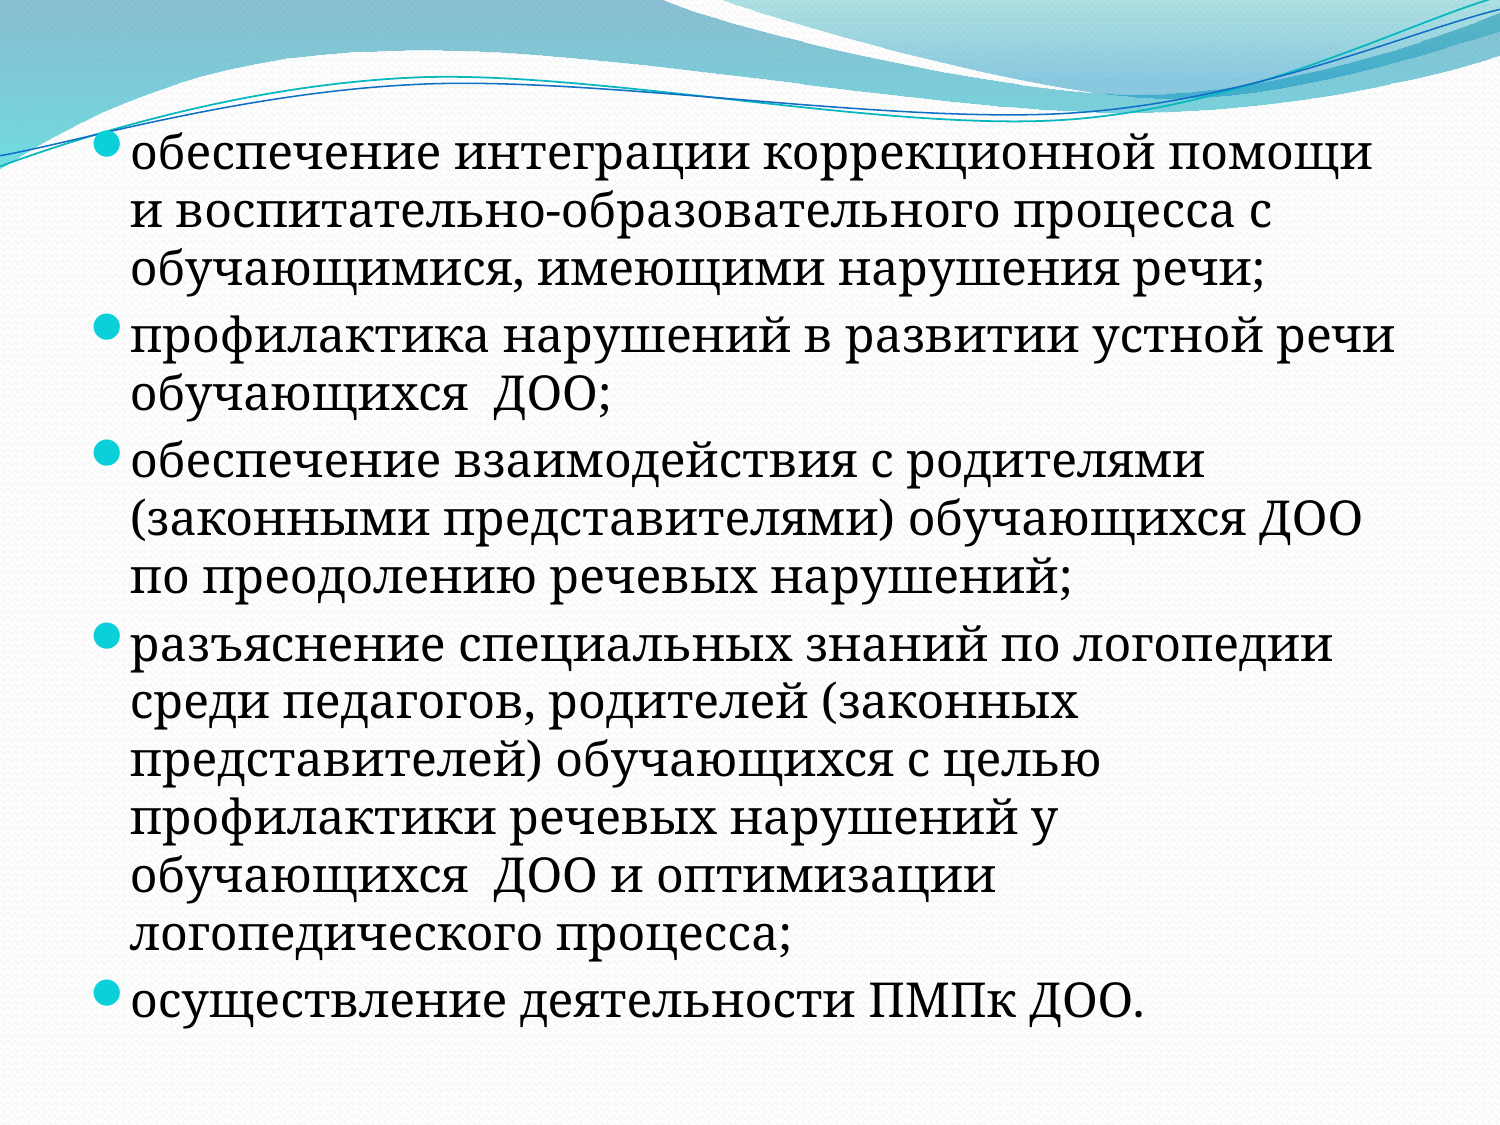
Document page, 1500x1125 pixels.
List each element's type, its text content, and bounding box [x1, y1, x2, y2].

list обеспечение интеграции коррекционной помощи и воспитательно-образовательного процесса с обучающимися, имеющими нарушения речи; профилактика нарушений в развитии устной речи обучающихся ДОО; обеспечение взаимодействия с родителями (законными представителями) обучающихся ДОО по преодолению речевых нарушений; разъяснение специальных знаний по логопедии среди педагогов, родителей (законных представителей) обучающихся с целью профилактики речевых нарушений у обучающихся ДОО и оптимизации логопедического процесса; осуществление деятельности ПМПк ДОО. [75, 113, 1425, 1038]
